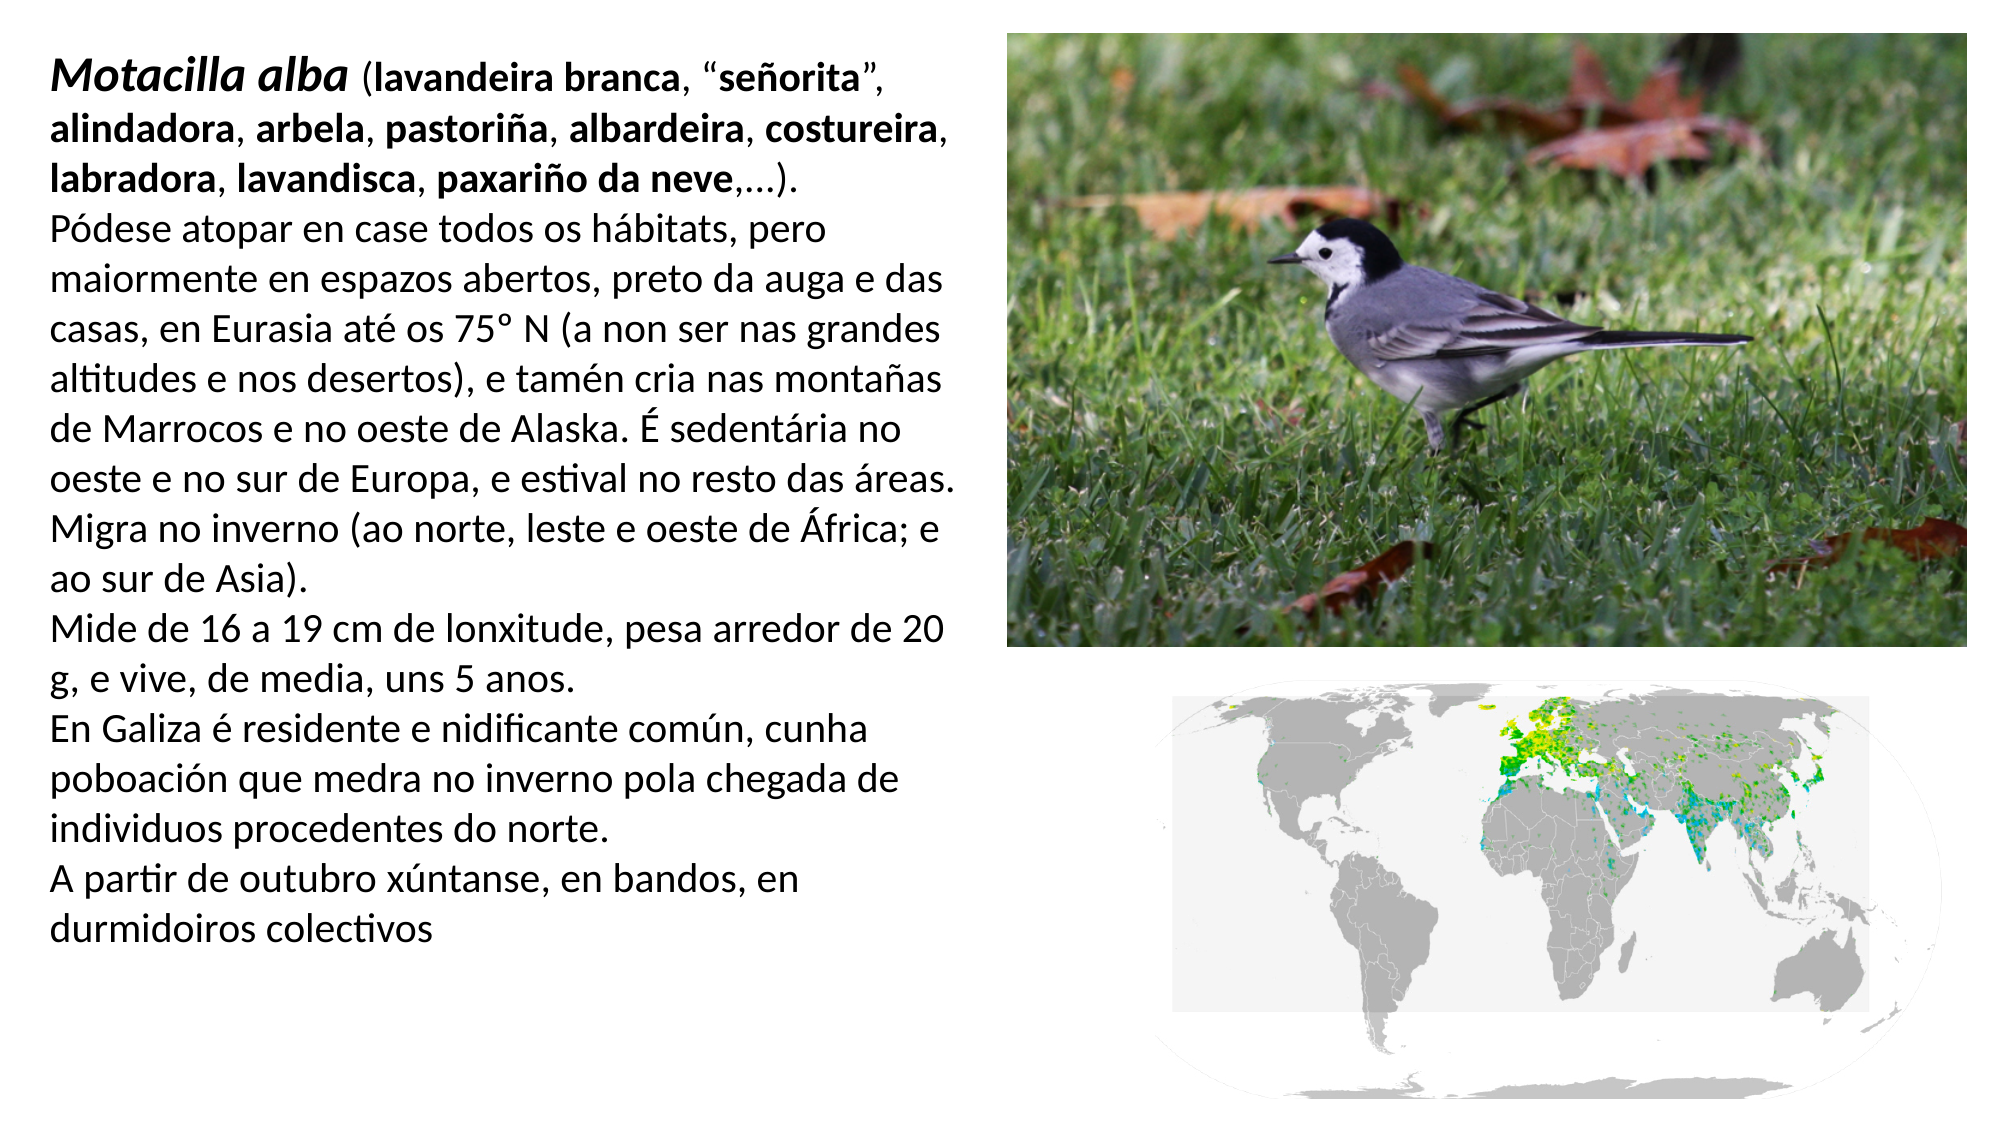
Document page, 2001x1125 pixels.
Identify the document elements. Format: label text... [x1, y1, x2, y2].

text_box Motacilla alba (lavandeira branca, “señorita”, alindadora, arbela, pastoriña, albardeira, costureira, labradora, lavandisca, paxariño da neve,...). Pódese atopar en case todos os hábitats, pero maiormente en espazos abertos, preto da auga e das casas, en Eurasia até os 75º N (a non ser nas grandes altitudes e nos desertos), e tamén cria nas montañas de Marrocos e no oeste de Alaska. É sedentária no oeste e no sur de Europa, e estival no resto das áreas. Migra no inverno (ao norte, leste e oeste de África; e ao sur de Asia). Mide de 16 a 19 cm de lonxitude, pesa arredor de 20 g, e vive, de media, uns 5 anos. En Galiza é residente e nidificante común, cunha poboación que medra no inverno pola chegada de individuos procedentes do norte. A partir de outubro xúntanse, en bandos, en durmidoiros colectivos [34, 33, 1000, 959]
picture [1155, 676, 1944, 1099]
picture [1007, 33, 1967, 647]
